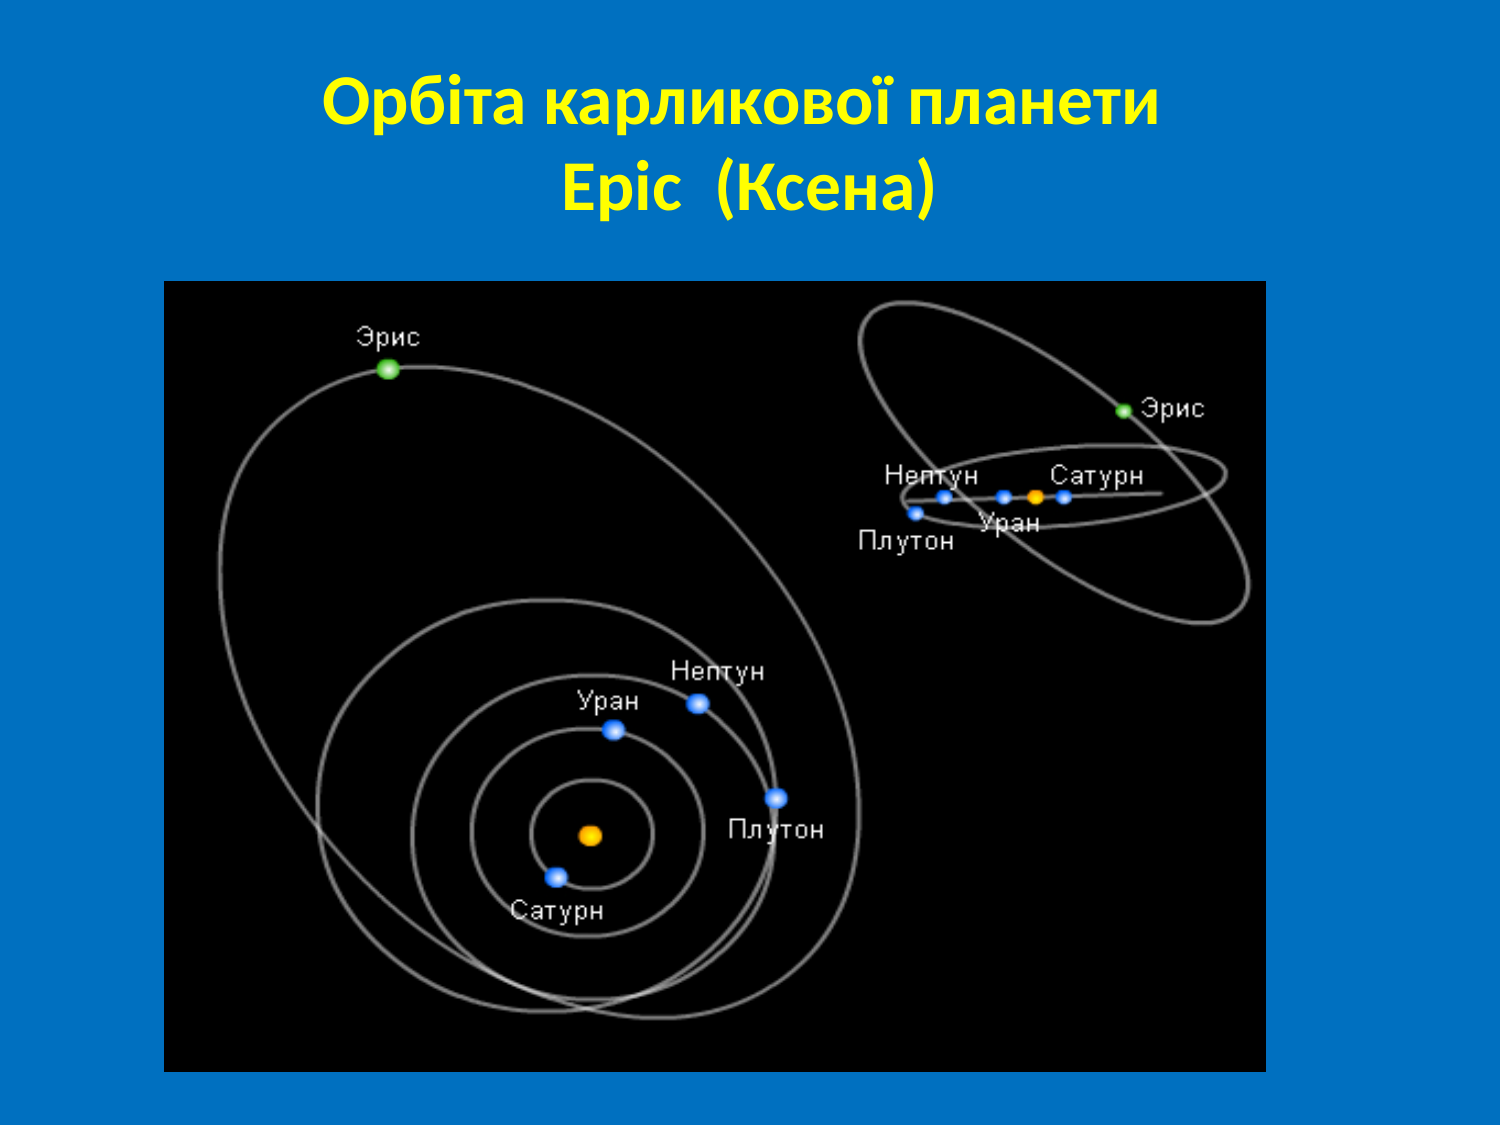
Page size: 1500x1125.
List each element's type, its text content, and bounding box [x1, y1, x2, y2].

title Орбіта карликової планети Еріс (Ксена) [75, 45, 1425, 233]
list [163, 280, 1266, 1073]
